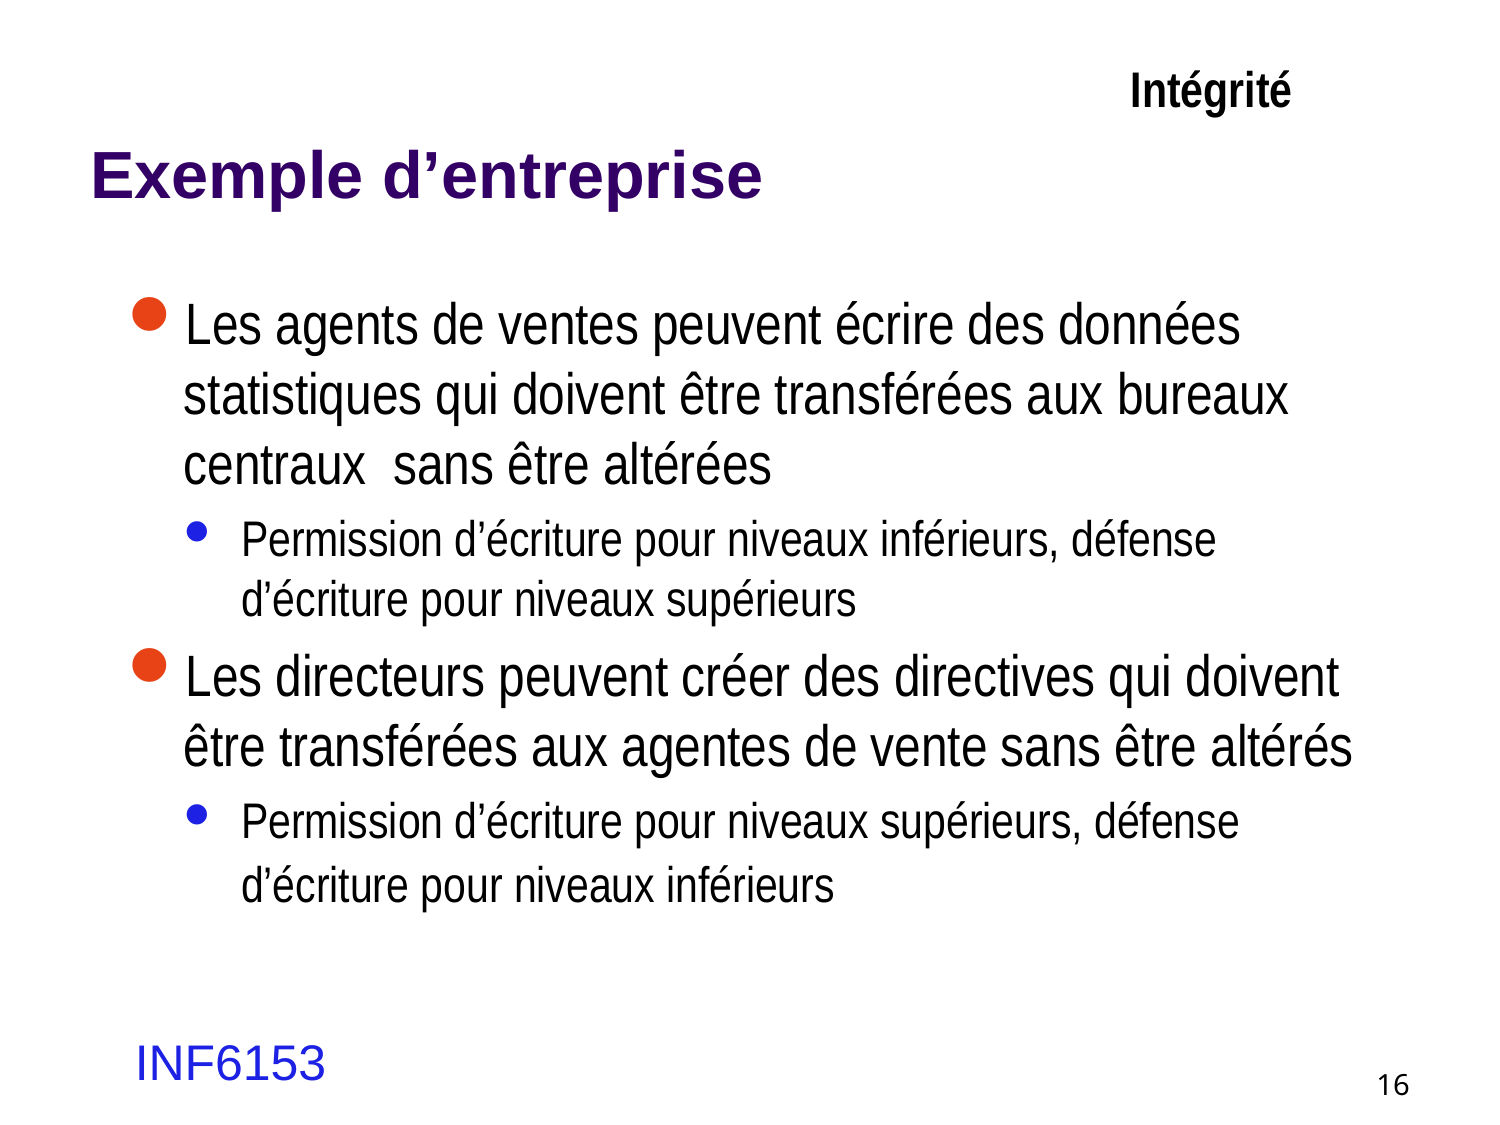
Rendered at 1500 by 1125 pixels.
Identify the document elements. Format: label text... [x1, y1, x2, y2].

slide_number 16 [1074, 1058, 1426, 1125]
text_box Intégrité [1116, 49, 1447, 125]
title Exemple d’entreprise [75, 7, 1500, 220]
footer INF6153 [0, 1022, 476, 1099]
list Les agents de ventes peuvent écrire des données statistiques qui doivent être transférées aux bureaux centraux sans être altérées Permission d’écriture pour niveaux inférieurs, défense d’écriture pour niveaux supérieurs Les directeurs peuvent créer des directives qui doivent être transférées aux agentes de vente sans être altérés Permission d’écriture pour niveaux supérieurs, défense d’écriture pour niveaux inférieurs [112, 278, 1388, 1000]
